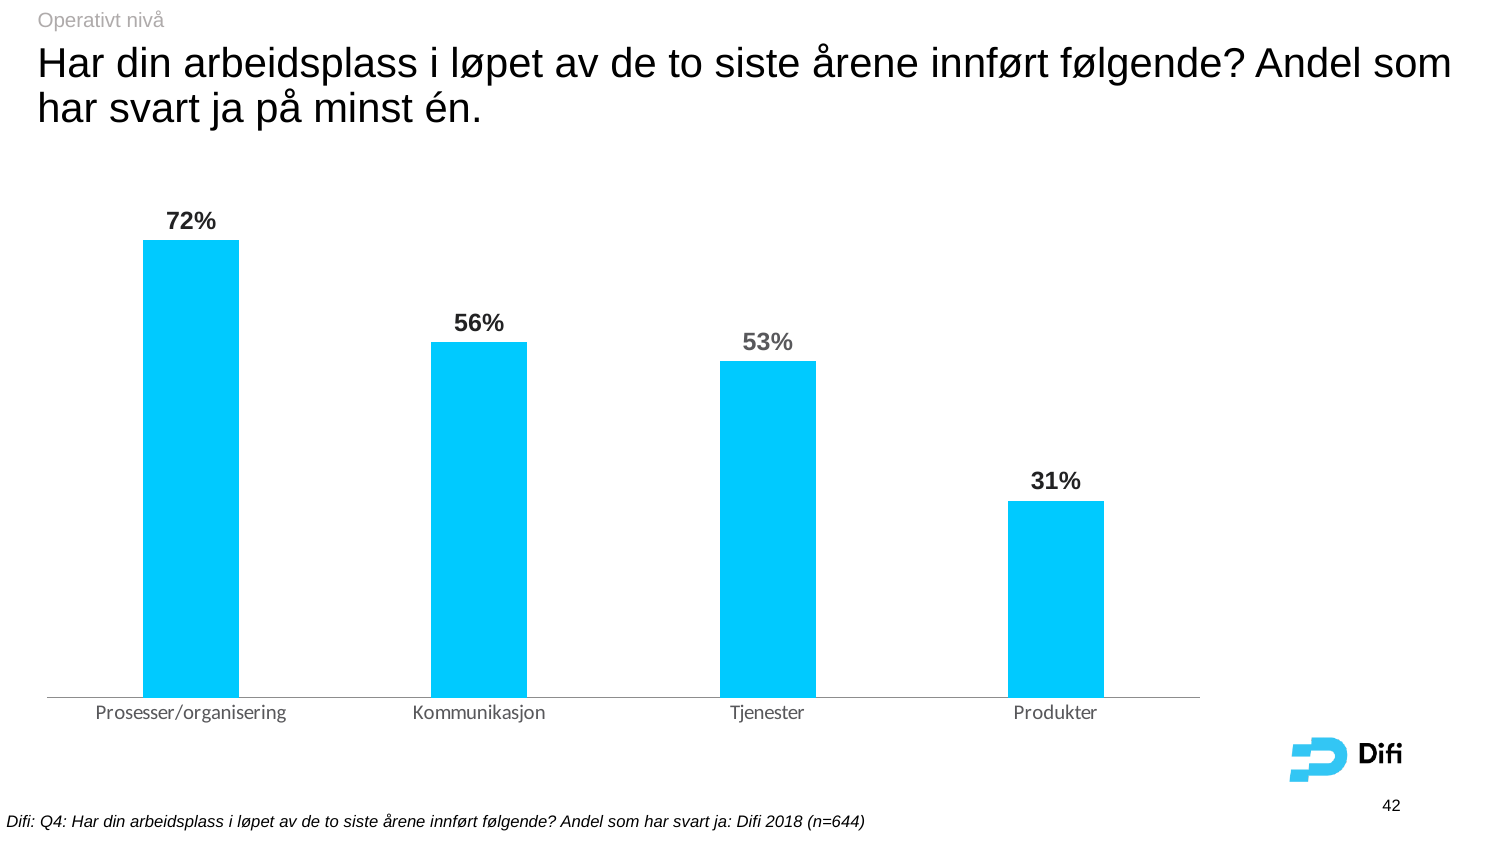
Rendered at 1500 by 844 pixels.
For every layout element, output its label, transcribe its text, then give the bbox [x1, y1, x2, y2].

picture [1289, 737, 1402, 782]
slide_number 42 [1363, 793, 1402, 816]
text_box Difi: Q4: Har din arbeidsplass i løpet av de to siste årene innført følgende? Andel som har svart ja: Difi 2018 (n=644) [5, 811, 1053, 832]
title Har din arbeidsplass i løpet av de to siste årene innført følgende? Andel som har svart ja på minst én. [37, 61, 1489, 132]
text_box Operativt nivå [22, 0, 208, 39]
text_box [46, 148, 1236, 733]
